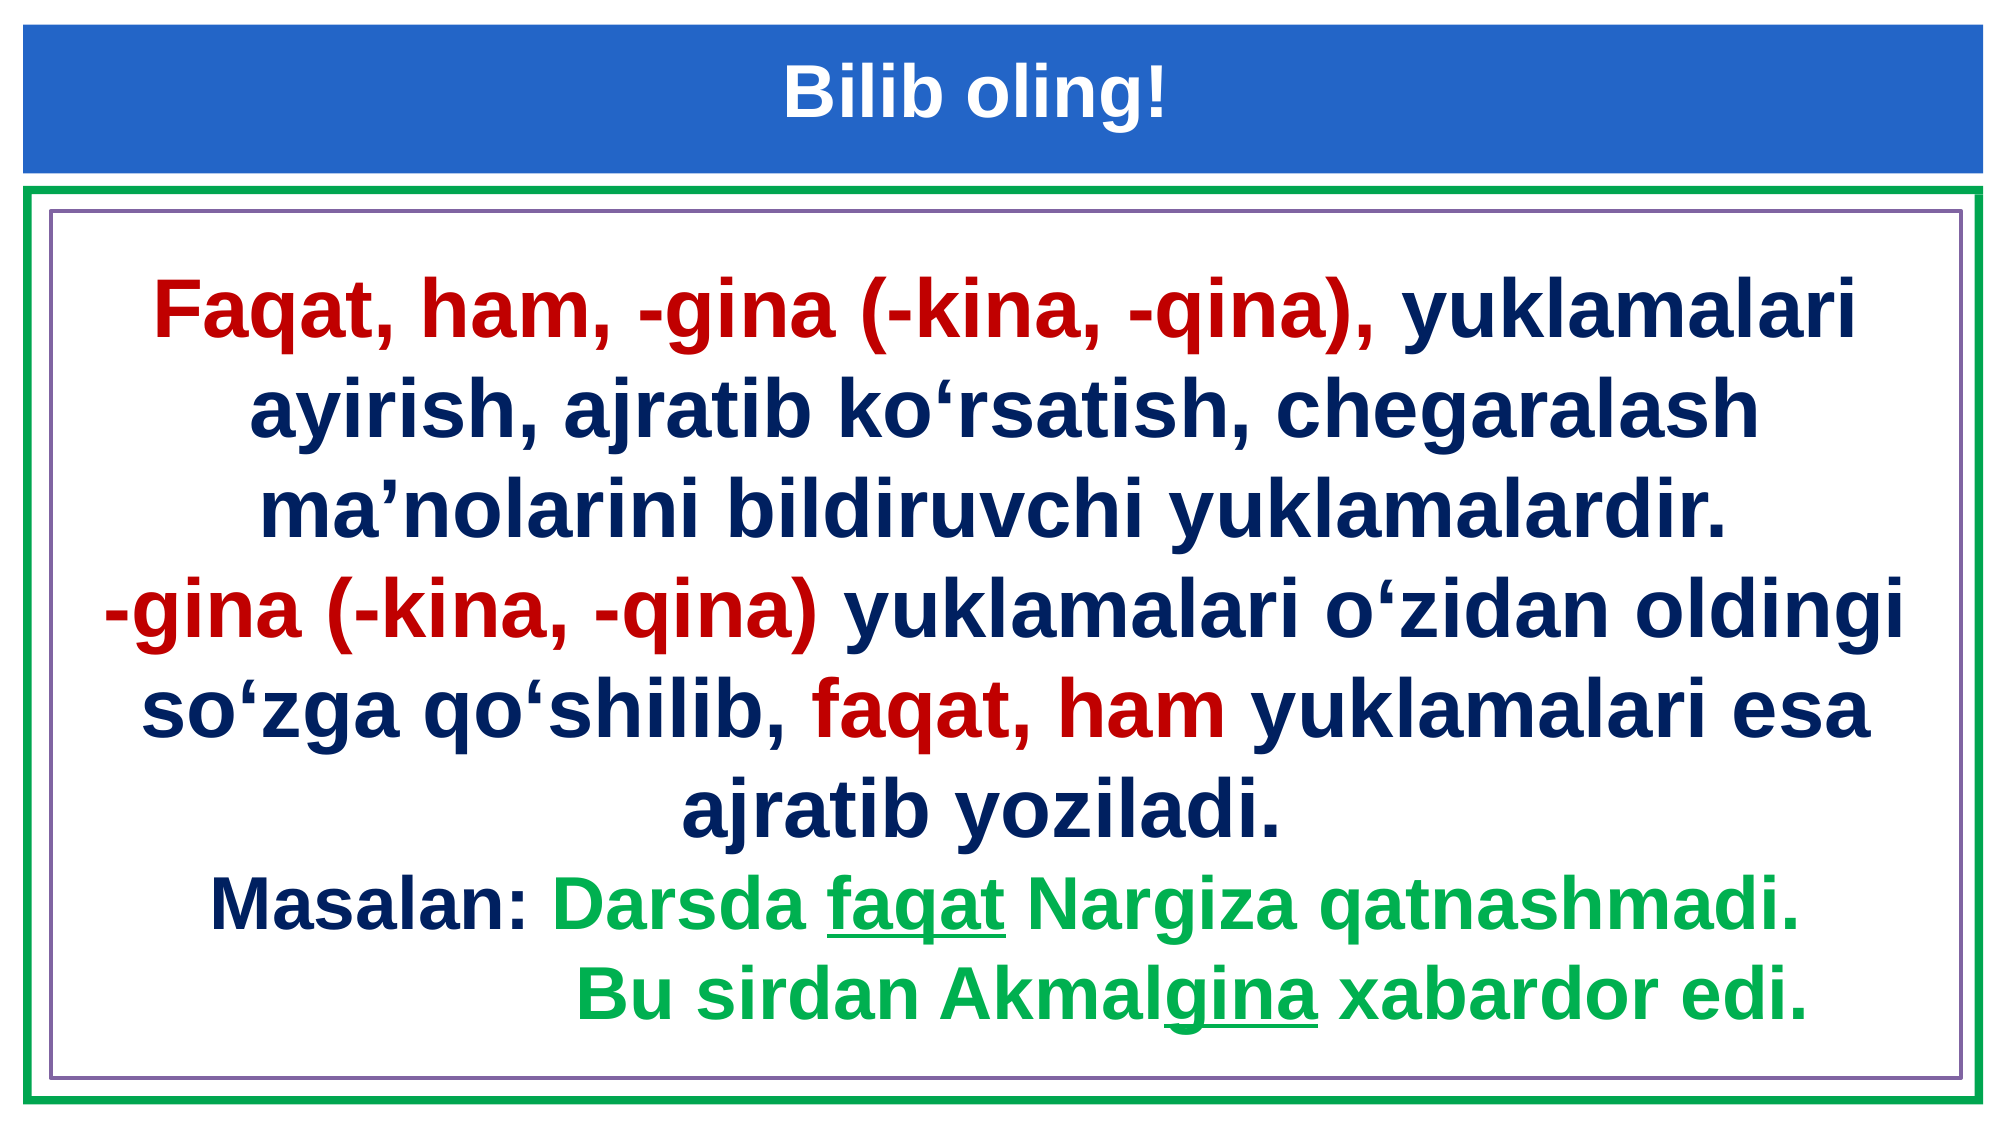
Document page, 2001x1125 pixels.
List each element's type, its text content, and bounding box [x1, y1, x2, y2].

text_box Faqat, ham, -gina (-kina, -qina), yuklamalari ayirish, ajratib ko‘rsatish, chegaralash ma’nolarini bildiruvchi yuklamalardir. -gina (-kina, -qina) yuklamalari o‘zidan oldingi so‘zga qo‘shilib, faqat, ham yuklamalari esa ajratib yoziladi. Masalan: Darsda faqat Nargiza qatnashmadi. Bu sirdan Akmalgina xabardor edi. [49, 209, 1963, 1080]
text_box Bilib oling! [100, 41, 1853, 151]
